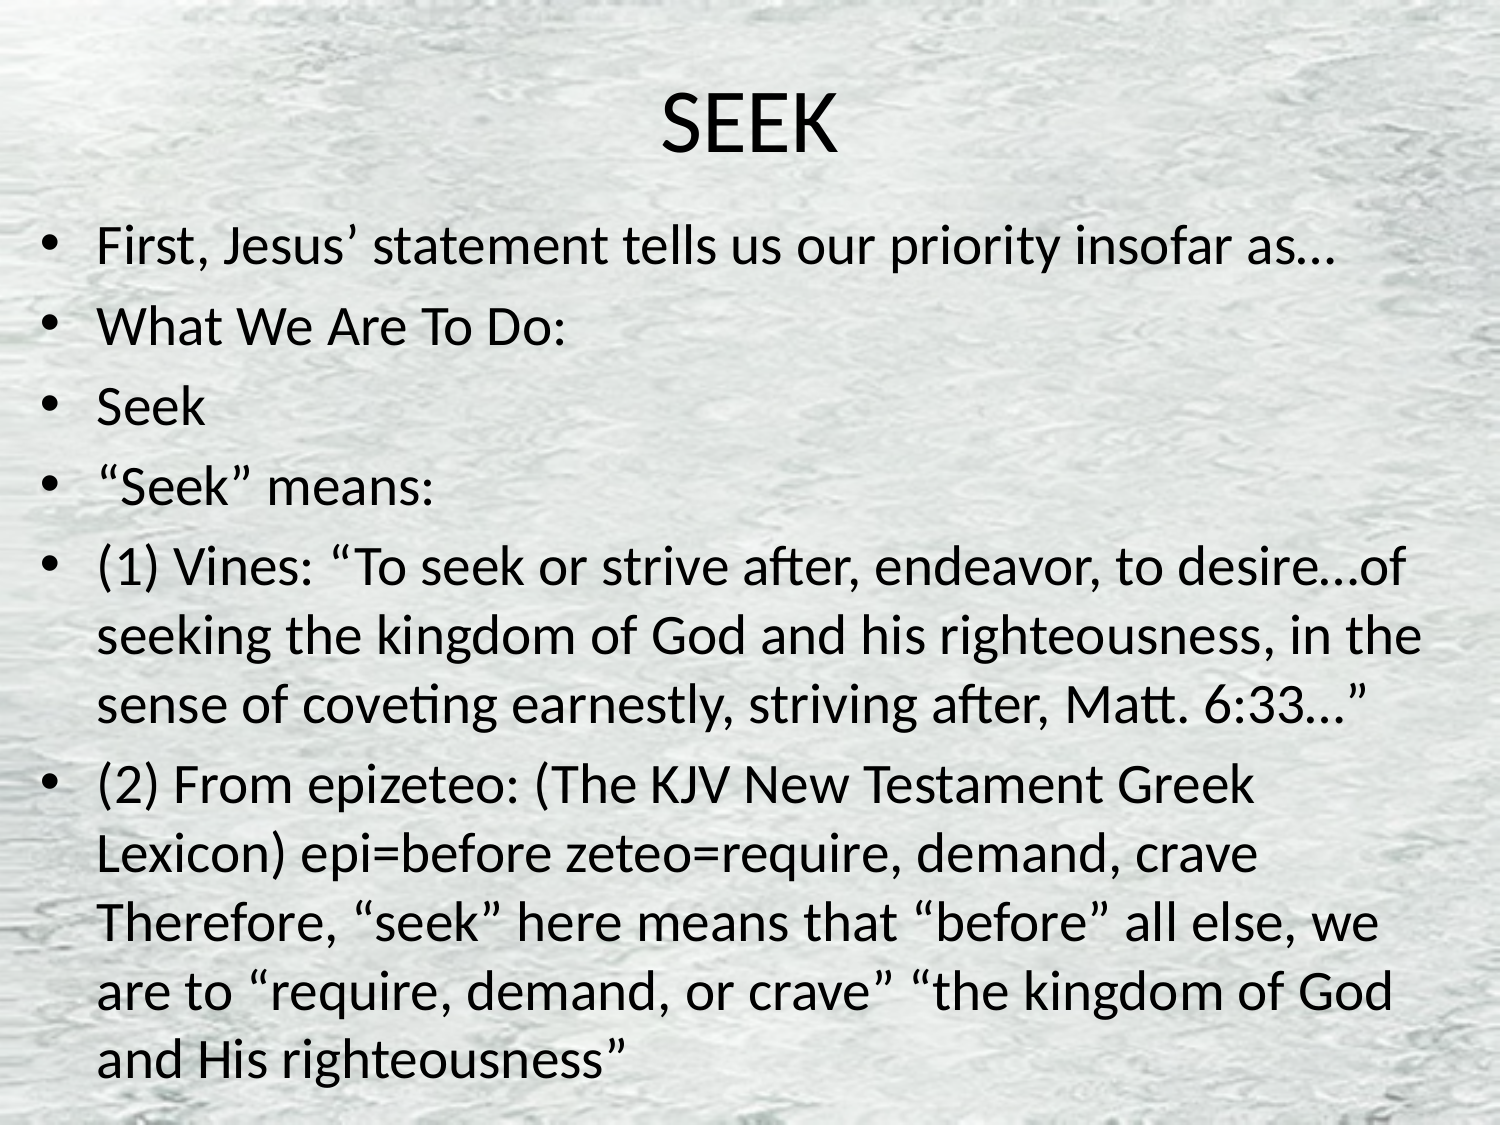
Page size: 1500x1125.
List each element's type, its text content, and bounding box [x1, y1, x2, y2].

title SEEK [75, 45, 1425, 188]
list First, Jesus’ statement tells us our priority insofar as… What We Are To Do: Seek “Seek” means: (1) Vines: “To seek or strive after, endeavor, to desire…of seeking the kingdom of God and his righteousness, in the sense of coveting earnestly, striving after, Matt. 6:33…” (2) From epizeteo: (The KJV New Testament Greek Lexicon) epi=before zeteo=require, demand, crave Therefore, “seek” here means that “before” all else, we are to “require, demand, or crave” “the kingdom of God and His righteousness” [24, 200, 1463, 1113]
